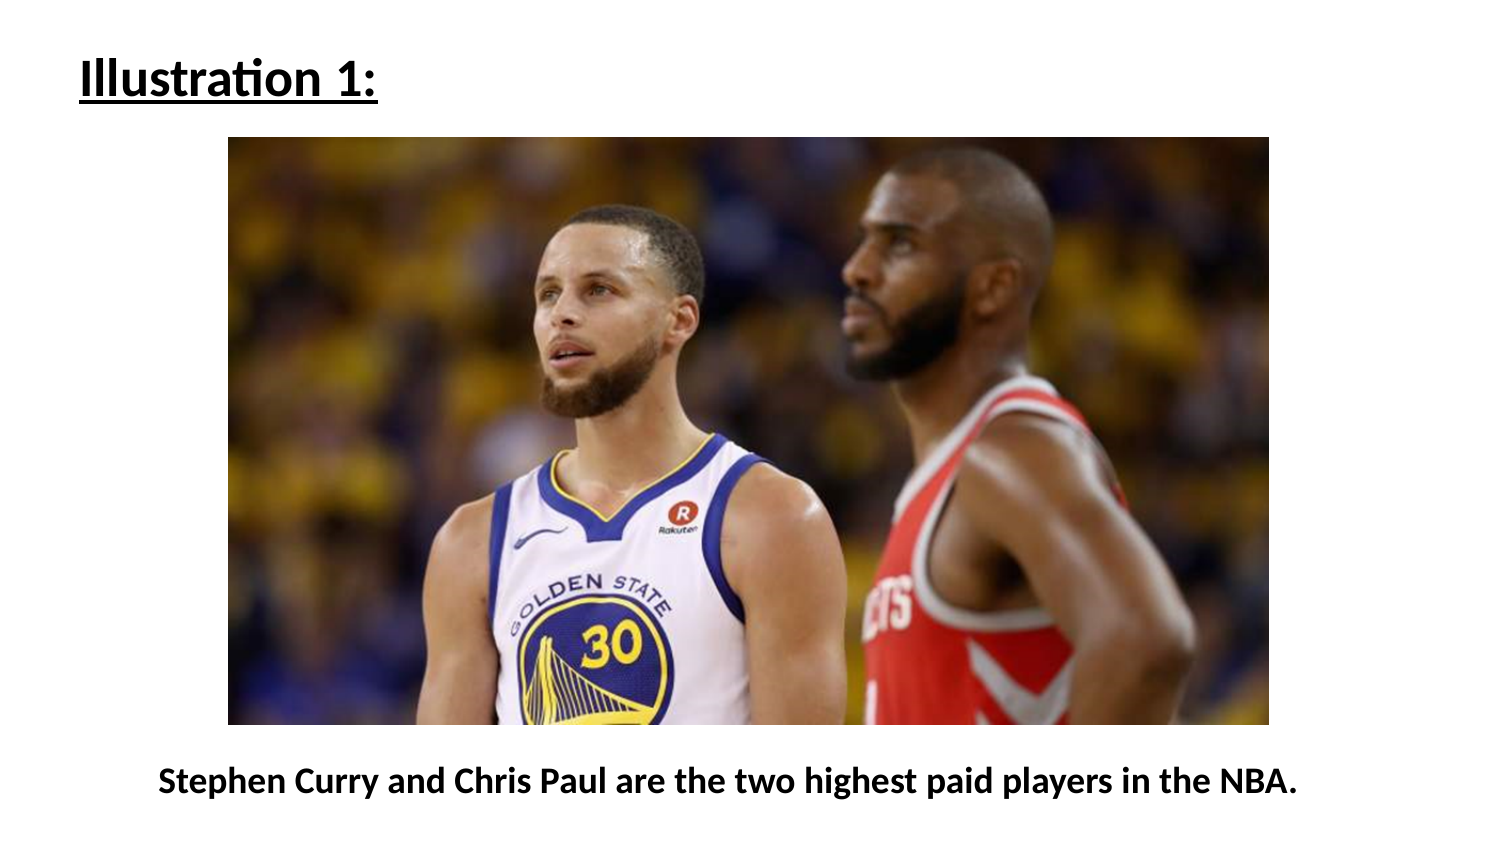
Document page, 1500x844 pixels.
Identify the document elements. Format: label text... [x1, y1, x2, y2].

text_box Stephen Curry and Chris Paul are the two highest paid players in the NBA. [147, 750, 1350, 807]
text_box Illustration 1: [67, 37, 390, 114]
picture [228, 137, 1269, 725]
